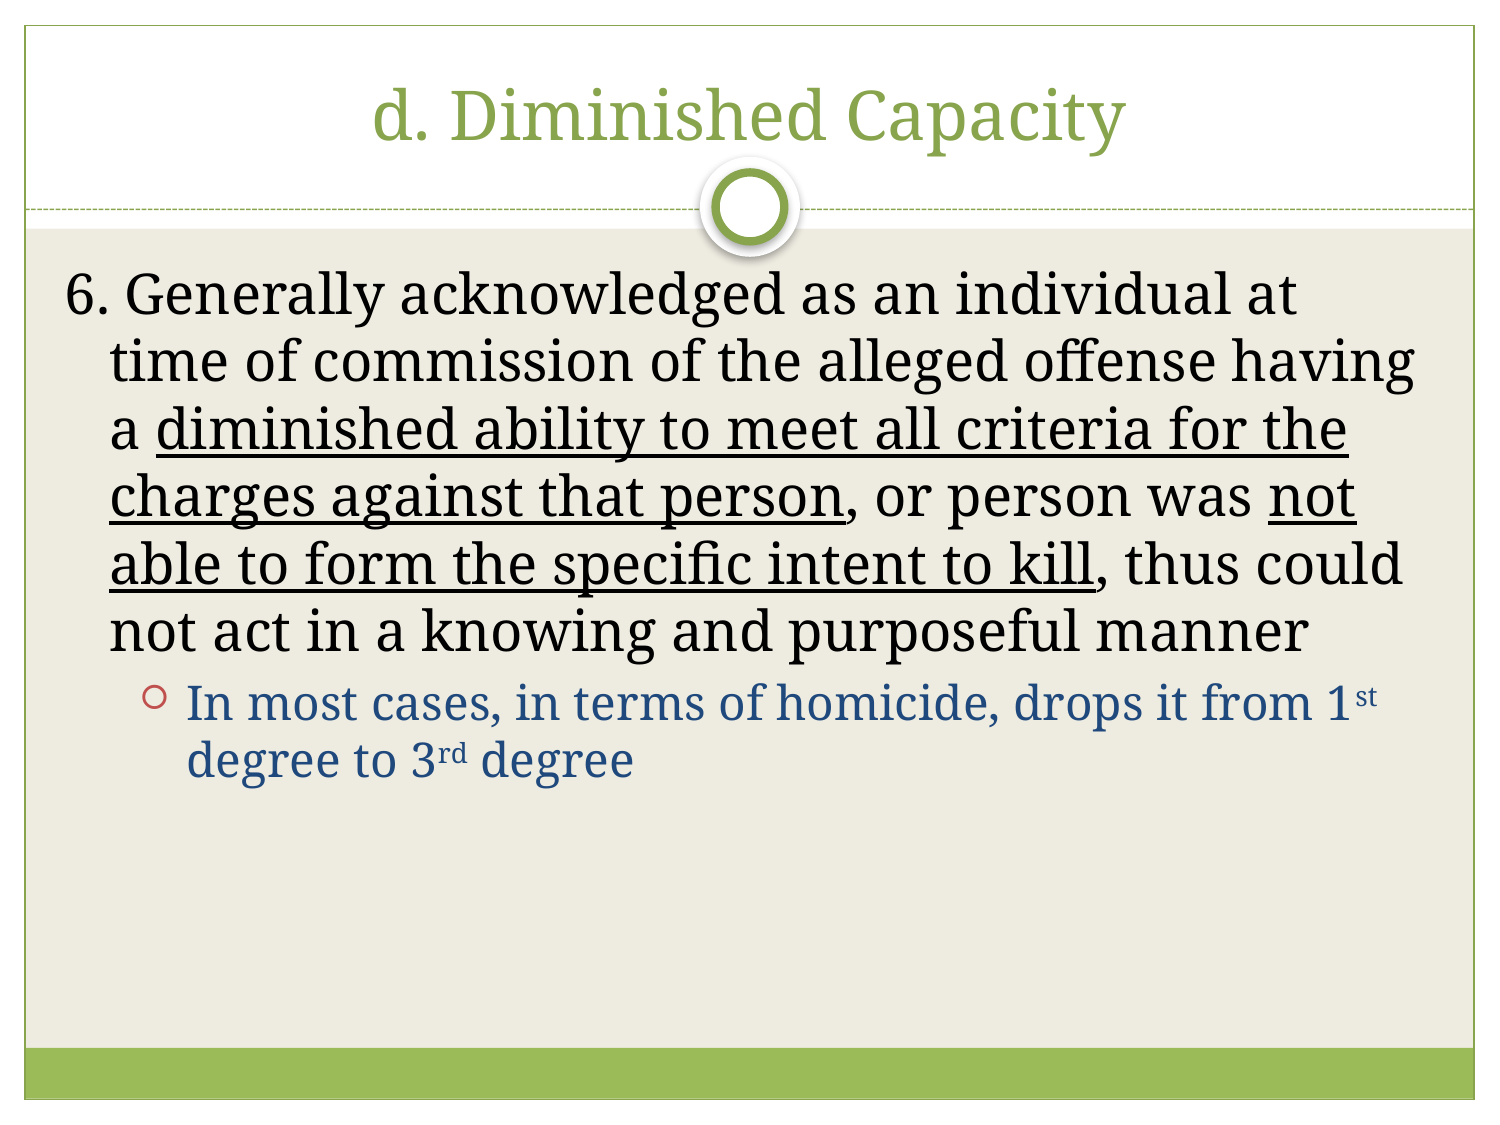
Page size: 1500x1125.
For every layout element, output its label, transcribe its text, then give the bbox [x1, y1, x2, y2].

list 6. Generally acknowledged as an individual at time of commission of the alleged offense having a diminished ability to meet all criteria for the charges against that person, or person was not able to form the specific intent to kill, thus could not act in a knowing and purposeful manner In most cases, in terms of homicide, drops it from 1st degree to 3rd degree [49, 250, 1445, 1001]
title d. Diminished Capacity [49, 37, 1450, 163]
